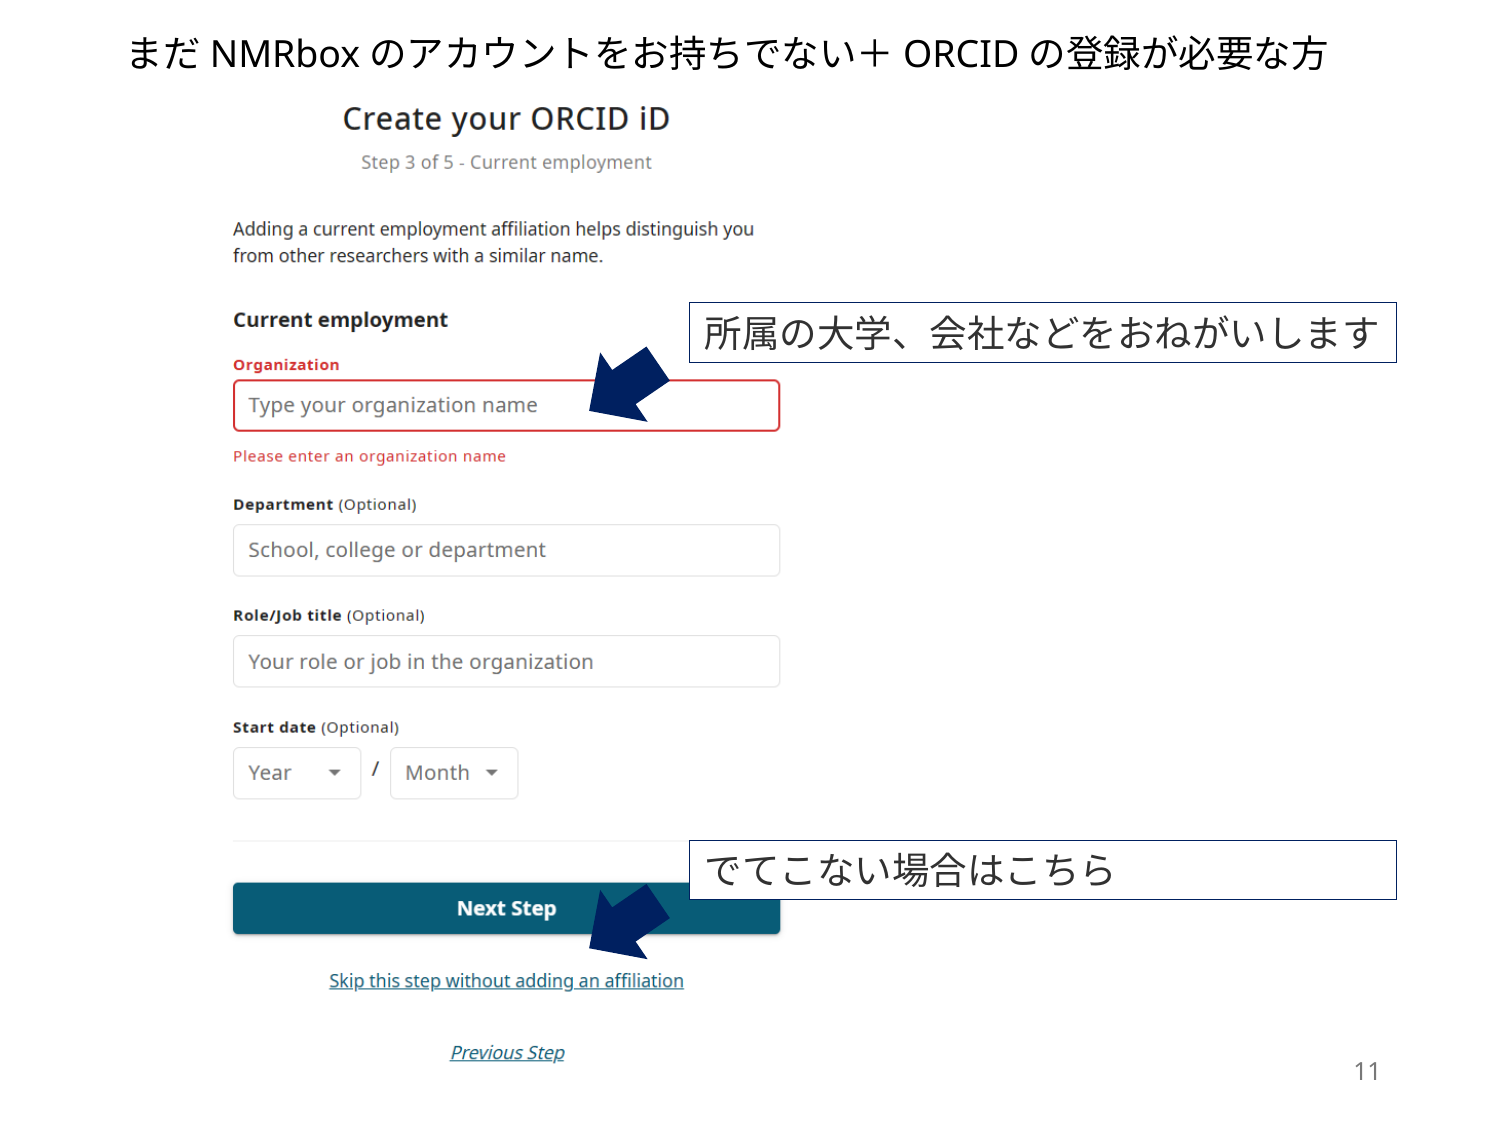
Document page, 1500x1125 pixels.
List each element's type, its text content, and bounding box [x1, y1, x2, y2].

text_box 所属の大学、会社などをおねがいします [846, 302, 1397, 363]
picture [193, 100, 846, 1087]
slide_number 11 [1059, 1042, 1397, 1103]
text_box でてこない場合はこちら [846, 840, 1397, 900]
text_box まだNMRboxのアカウントをお持ちでない＋ORCIDの登録が必要な方 [111, 22, 1344, 83]
